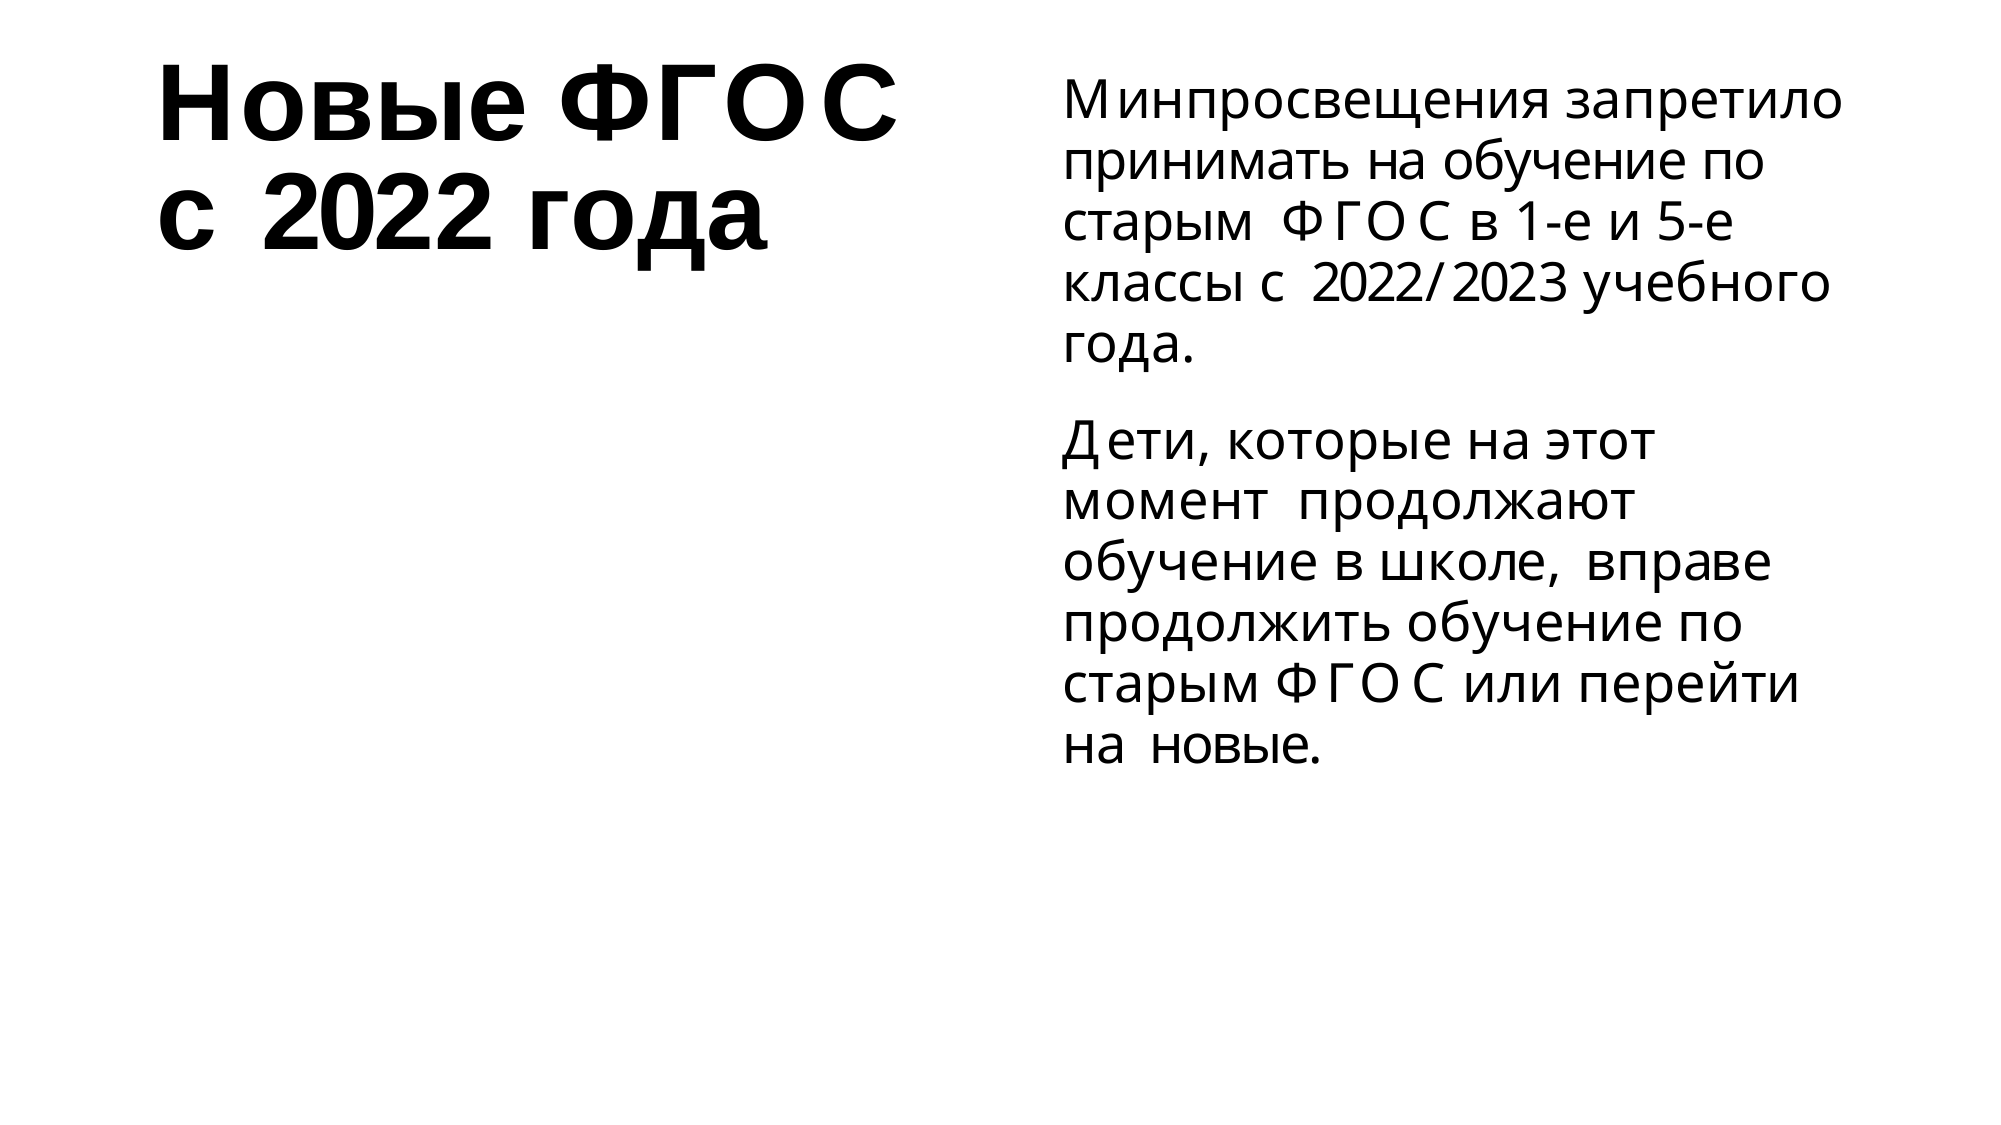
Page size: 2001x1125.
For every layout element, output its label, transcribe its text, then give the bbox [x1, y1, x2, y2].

title Новые ФГОС с 2022 года [154, 29, 906, 272]
text_box Минпросвещения запретило принимать на обучение по старым ФГОС в 1-е и 5-е классы с 2022/2023 учебного года. Дети, которые на этот момент продолжают обучение в школе, вправе продолжить обучение по старым ФГОС или перейти на новые. [1060, 60, 1874, 775]
